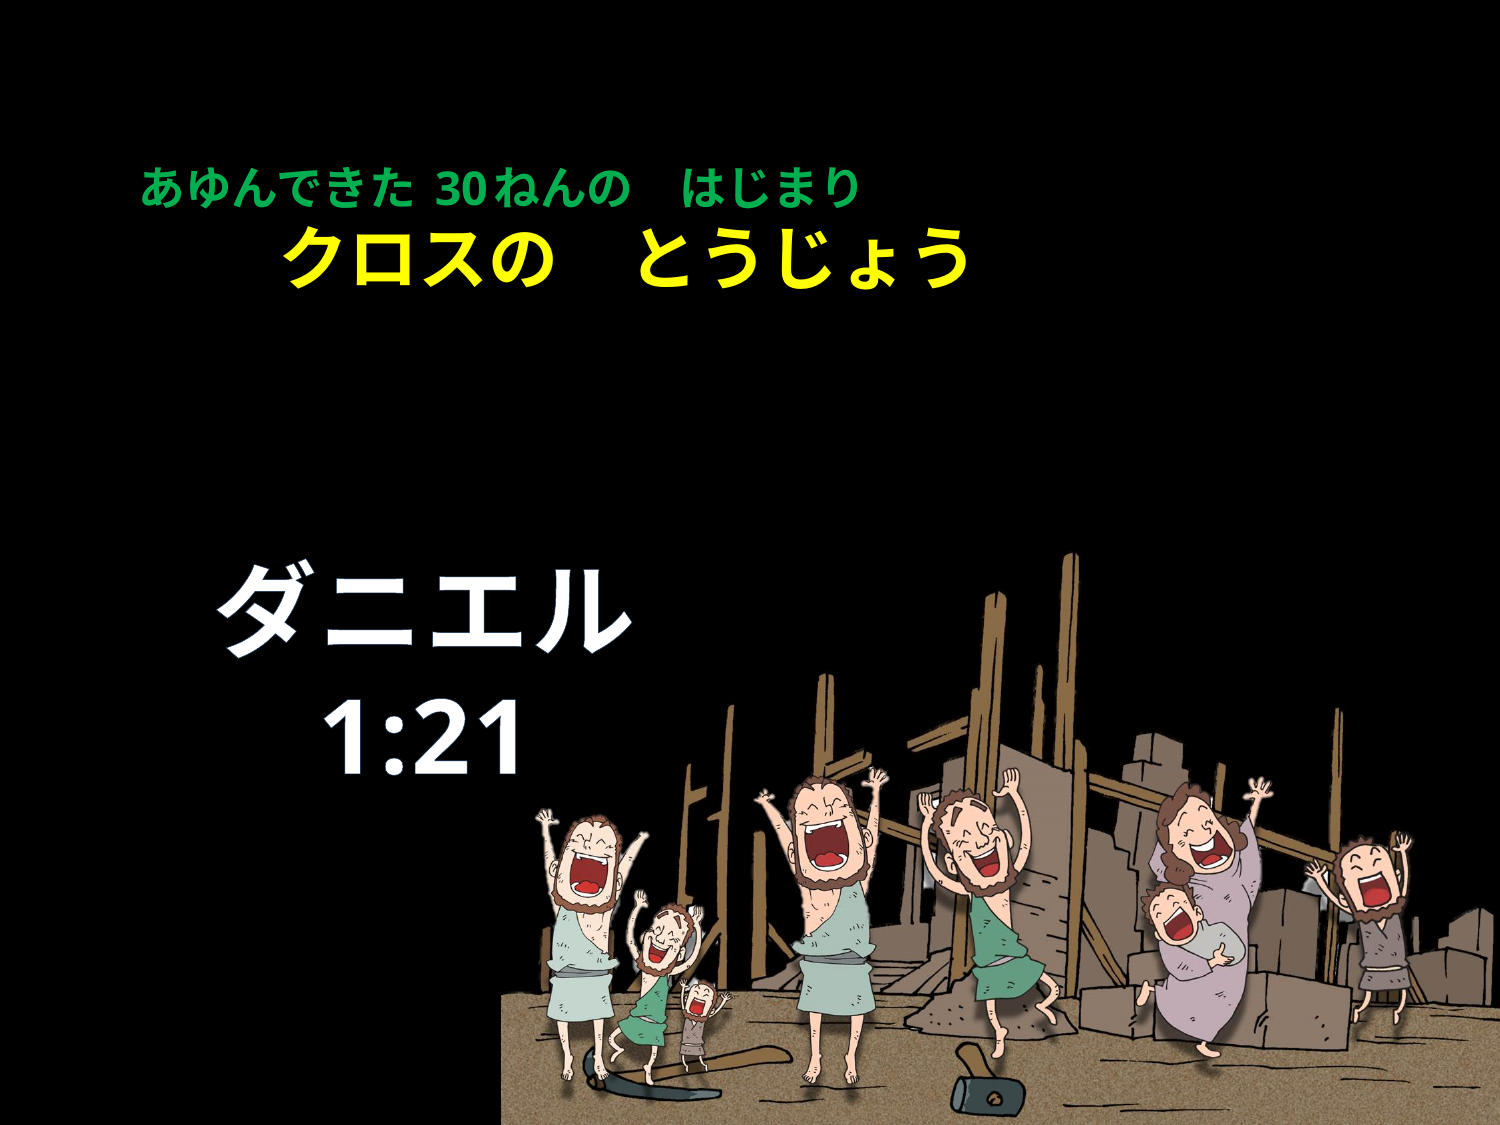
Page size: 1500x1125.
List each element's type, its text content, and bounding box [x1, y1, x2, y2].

subtitle ダニエル 1:21 [76, 537, 499, 724]
picture [501, 537, 1500, 1125]
title あゆんできた 30ねんの はじまり クロスの とうじょう [123, 66, 1500, 308]
